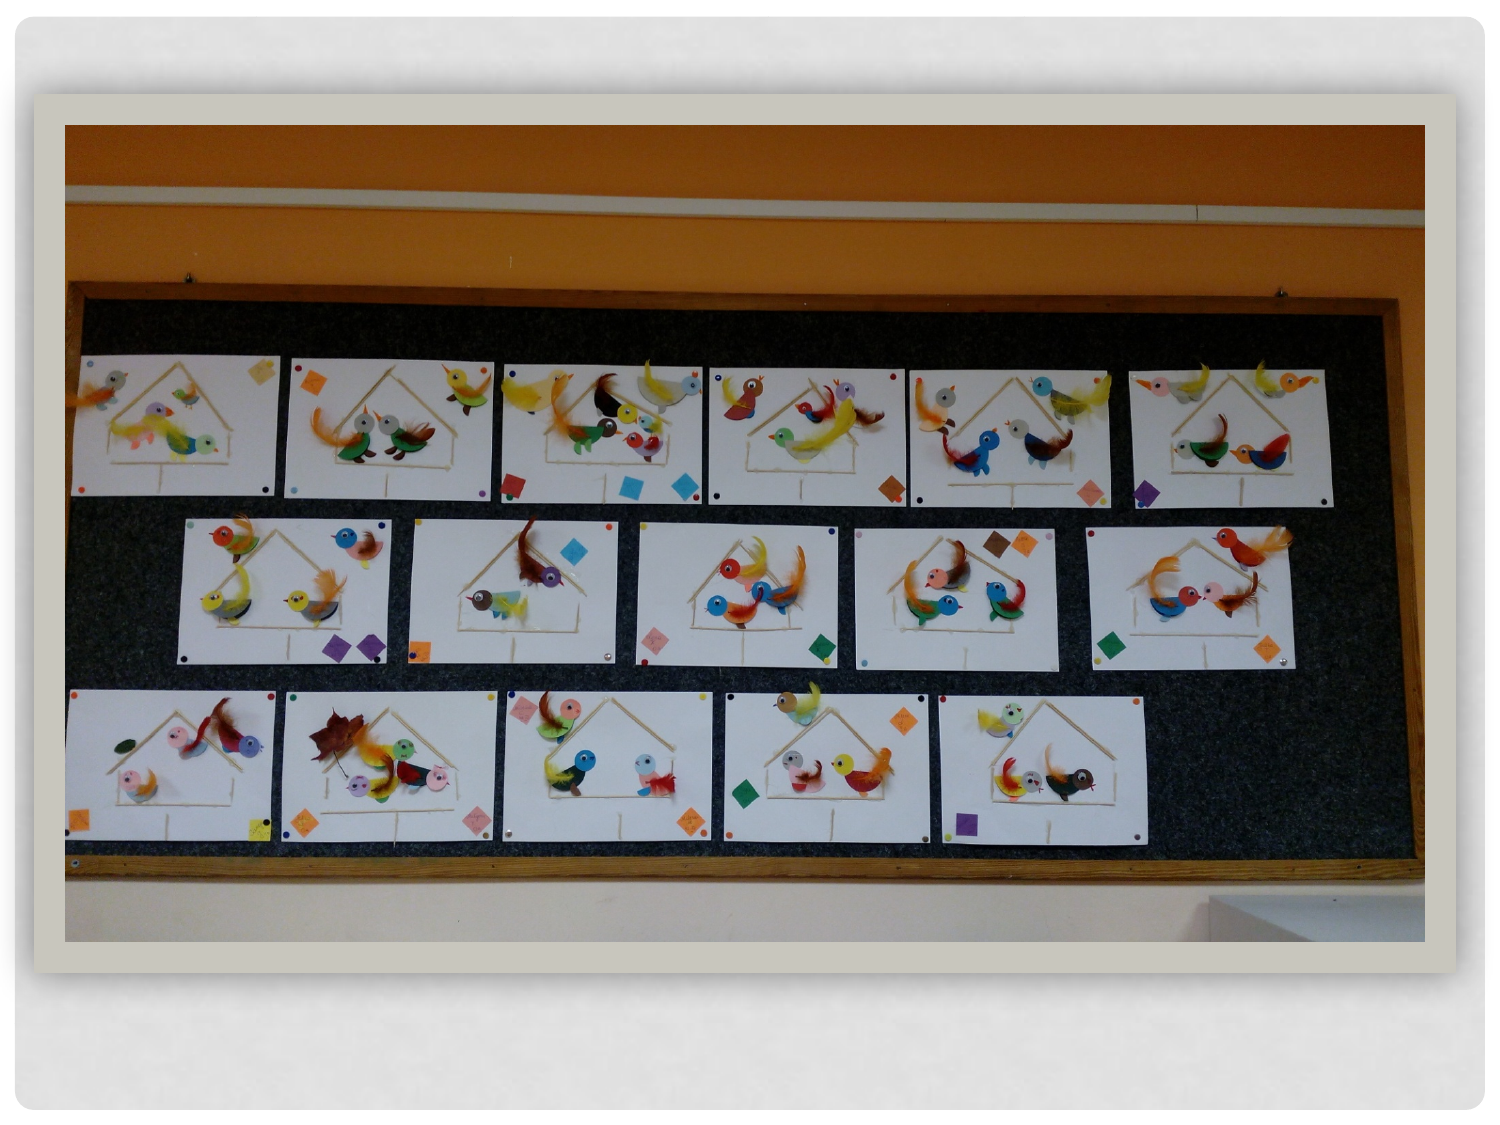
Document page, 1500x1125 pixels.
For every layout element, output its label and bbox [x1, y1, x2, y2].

picture [64, 125, 1426, 942]
